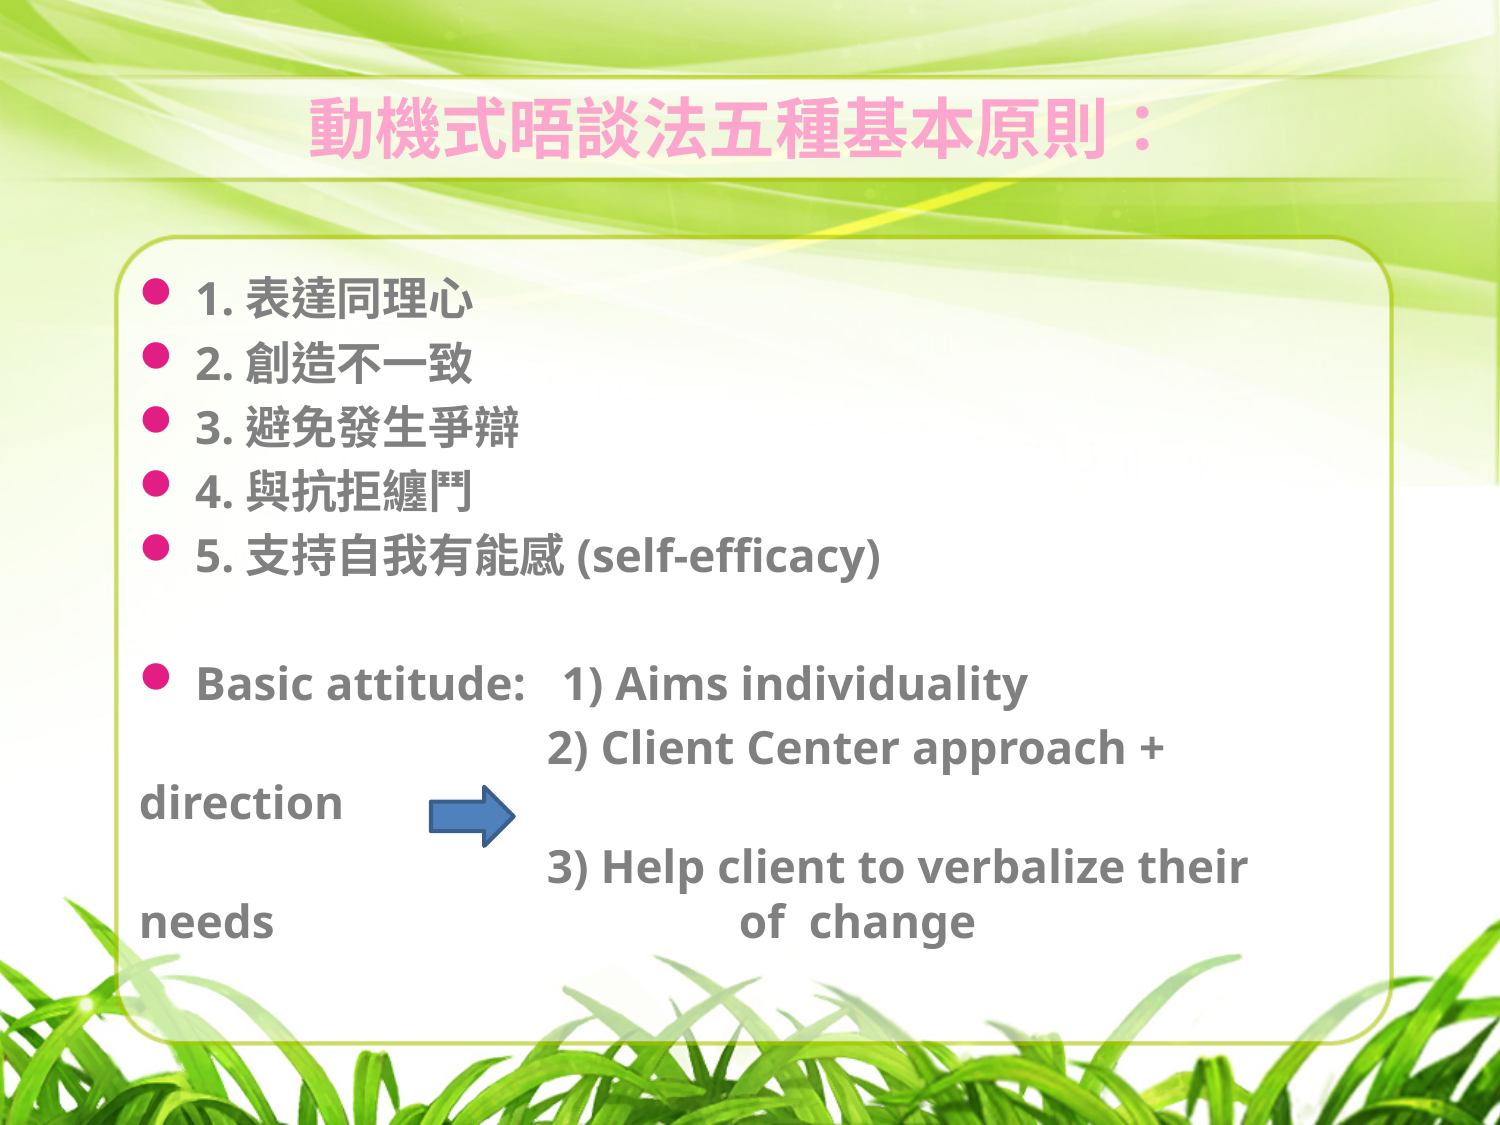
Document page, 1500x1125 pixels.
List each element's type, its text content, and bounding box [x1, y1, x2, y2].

list 1.表達同理心 2.創造不一致 3.避免發生爭辯 4.與抗拒纏鬥 5.支持自我有能感(self-efficacy) Basic attitude: 1) Aims individuality 2) Client Center approach + direction 3) Help client to verbalize their needs of change [123, 262, 1388, 1005]
title 動機式晤談法五種基本原則： [75, 45, 1425, 209]
picture [0, 0, 1500, 1125]
text_box [428, 784, 516, 848]
